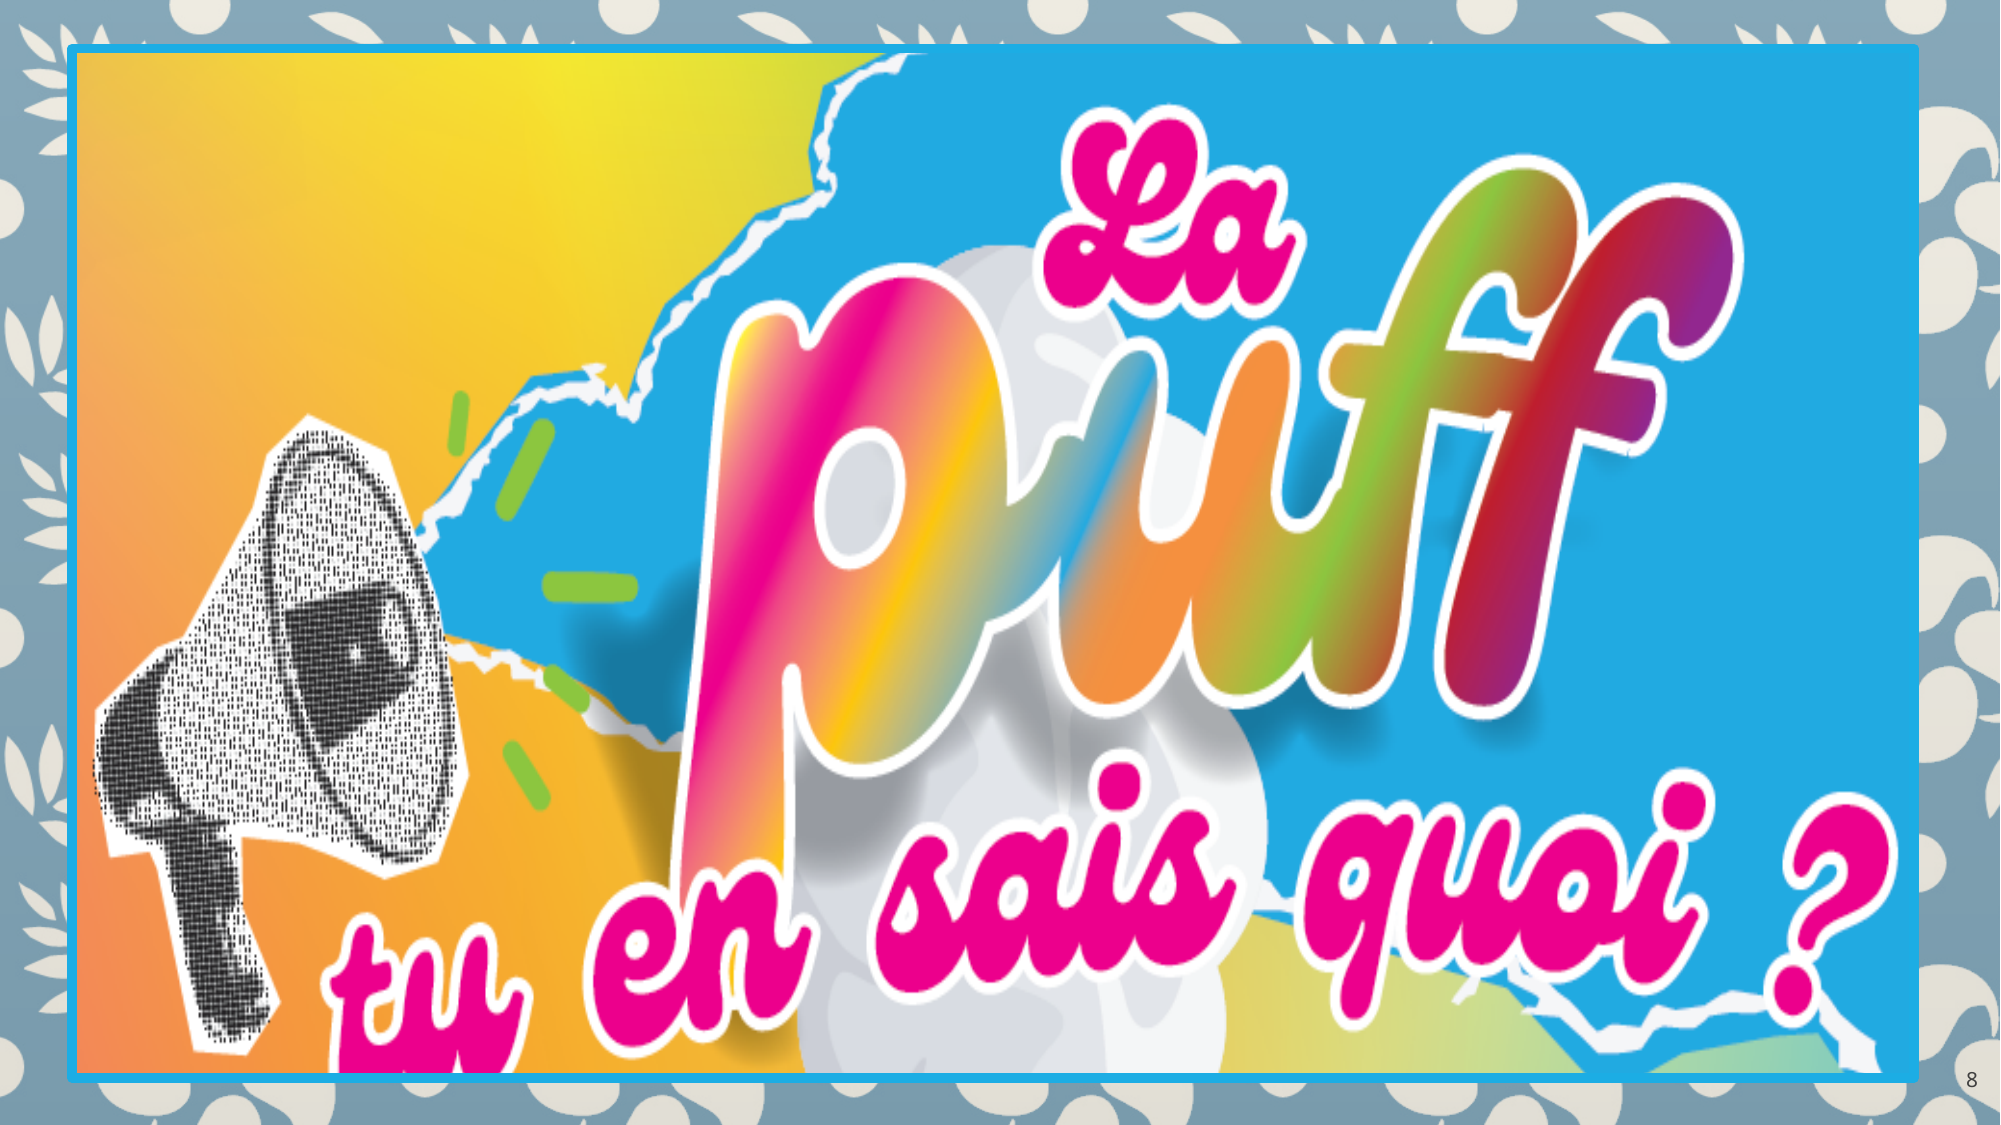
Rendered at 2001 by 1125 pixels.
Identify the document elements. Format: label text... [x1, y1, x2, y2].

picture [76, 53, 1910, 1074]
slide_number 8 [1923, 1047, 1993, 1100]
